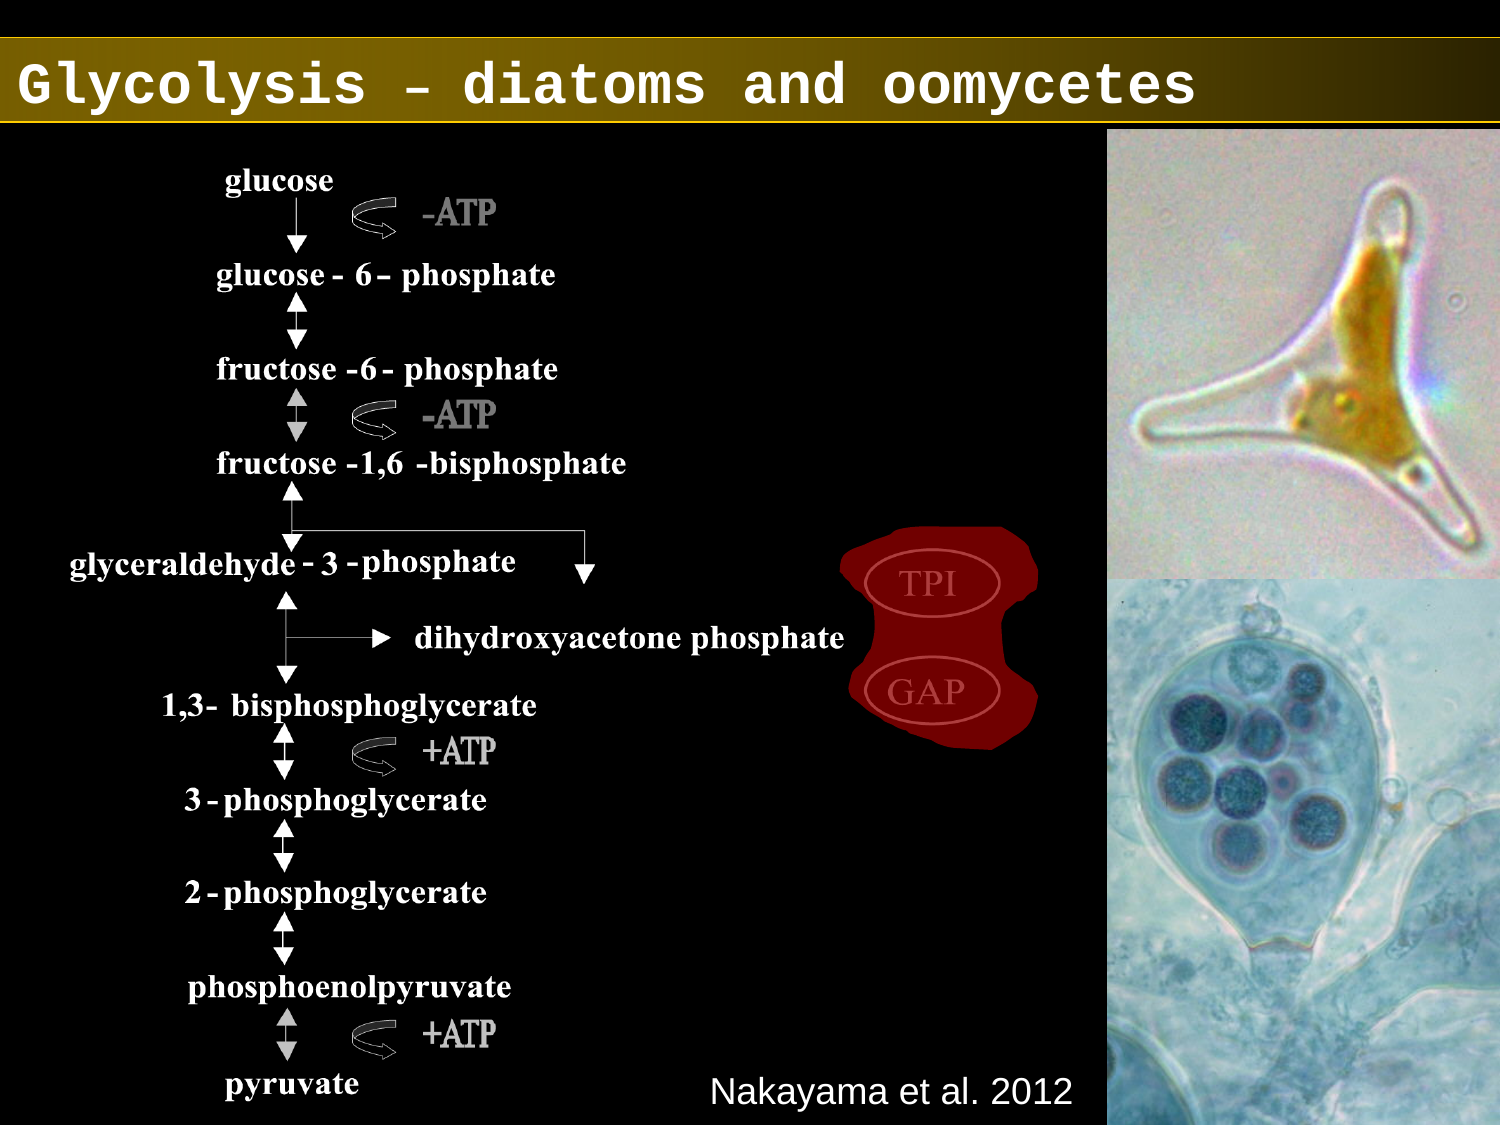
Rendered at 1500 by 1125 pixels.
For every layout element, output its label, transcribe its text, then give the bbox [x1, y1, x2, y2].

picture [0, 124, 1500, 1125]
text_box Glycolysis – diatoms and oomycetes [0, 37, 1500, 123]
